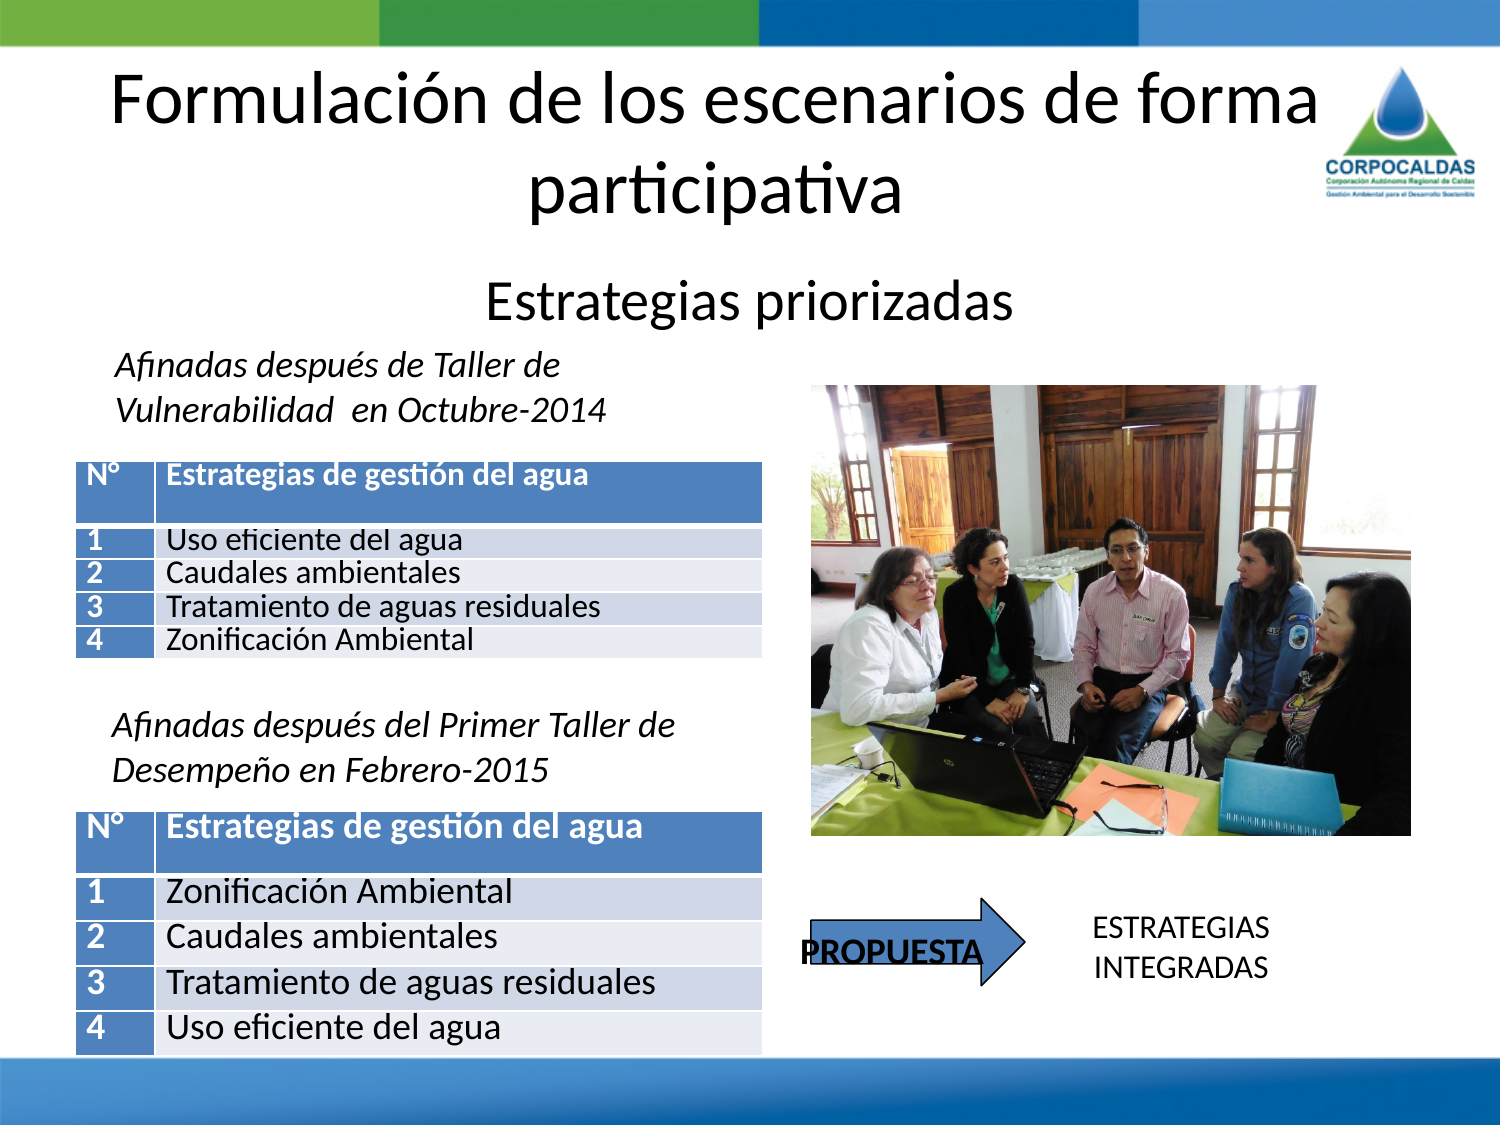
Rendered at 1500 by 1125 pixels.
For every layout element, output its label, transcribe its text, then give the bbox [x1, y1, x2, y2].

text_box Afinadas después de Taller de Vulnerabilidad en Octubre-2014 [99, 332, 750, 438]
table_cell 3 [76, 593, 154, 625]
table_cell Zonificación Ambiental [156, 878, 762, 920]
table_cell 1 [76, 878, 154, 920]
text_box Afinadas después del Primer Taller de Desempeño en Febrero-2015 [97, 692, 747, 798]
text_box [981, 898, 1025, 968]
table_cell 3 [76, 967, 154, 1010]
table_cell 1 [76, 529, 154, 558]
table_cell Uso eficiente del agua [156, 529, 762, 558]
title Estrategias priorizadas [74, 238, 1426, 357]
table_header Estrategias de gestión del agua [156, 812, 762, 873]
table_cell Tratamiento de aguas residuales [156, 967, 762, 1010]
table_cell Caudales ambientales [156, 560, 762, 591]
table_cell 4 [76, 1012, 154, 1055]
text_box PROPUESTA [785, 919, 999, 979]
picture [0, 0, 1500, 1125]
table_cell Zonificación Ambiental [156, 627, 762, 658]
text_box ESTRATEGIAS INTEGRADAS [1050, 898, 1313, 993]
table_cell 2 [76, 922, 154, 965]
table_cell 4 [76, 627, 154, 658]
text_box Formulación de los escenarios de forma participativa [41, 45, 1392, 233]
table_header N° [76, 462, 154, 523]
table_header N° [76, 812, 154, 873]
table_cell Tratamiento de aguas residuales [156, 593, 762, 625]
table_cell Caudales ambientales [156, 922, 762, 965]
table_header Estrategias de gestión del agua [156, 462, 762, 523]
table_cell 2 [76, 560, 154, 591]
table_cell Uso eficiente del agua [156, 1012, 762, 1055]
text_box [981, 979, 988, 986]
